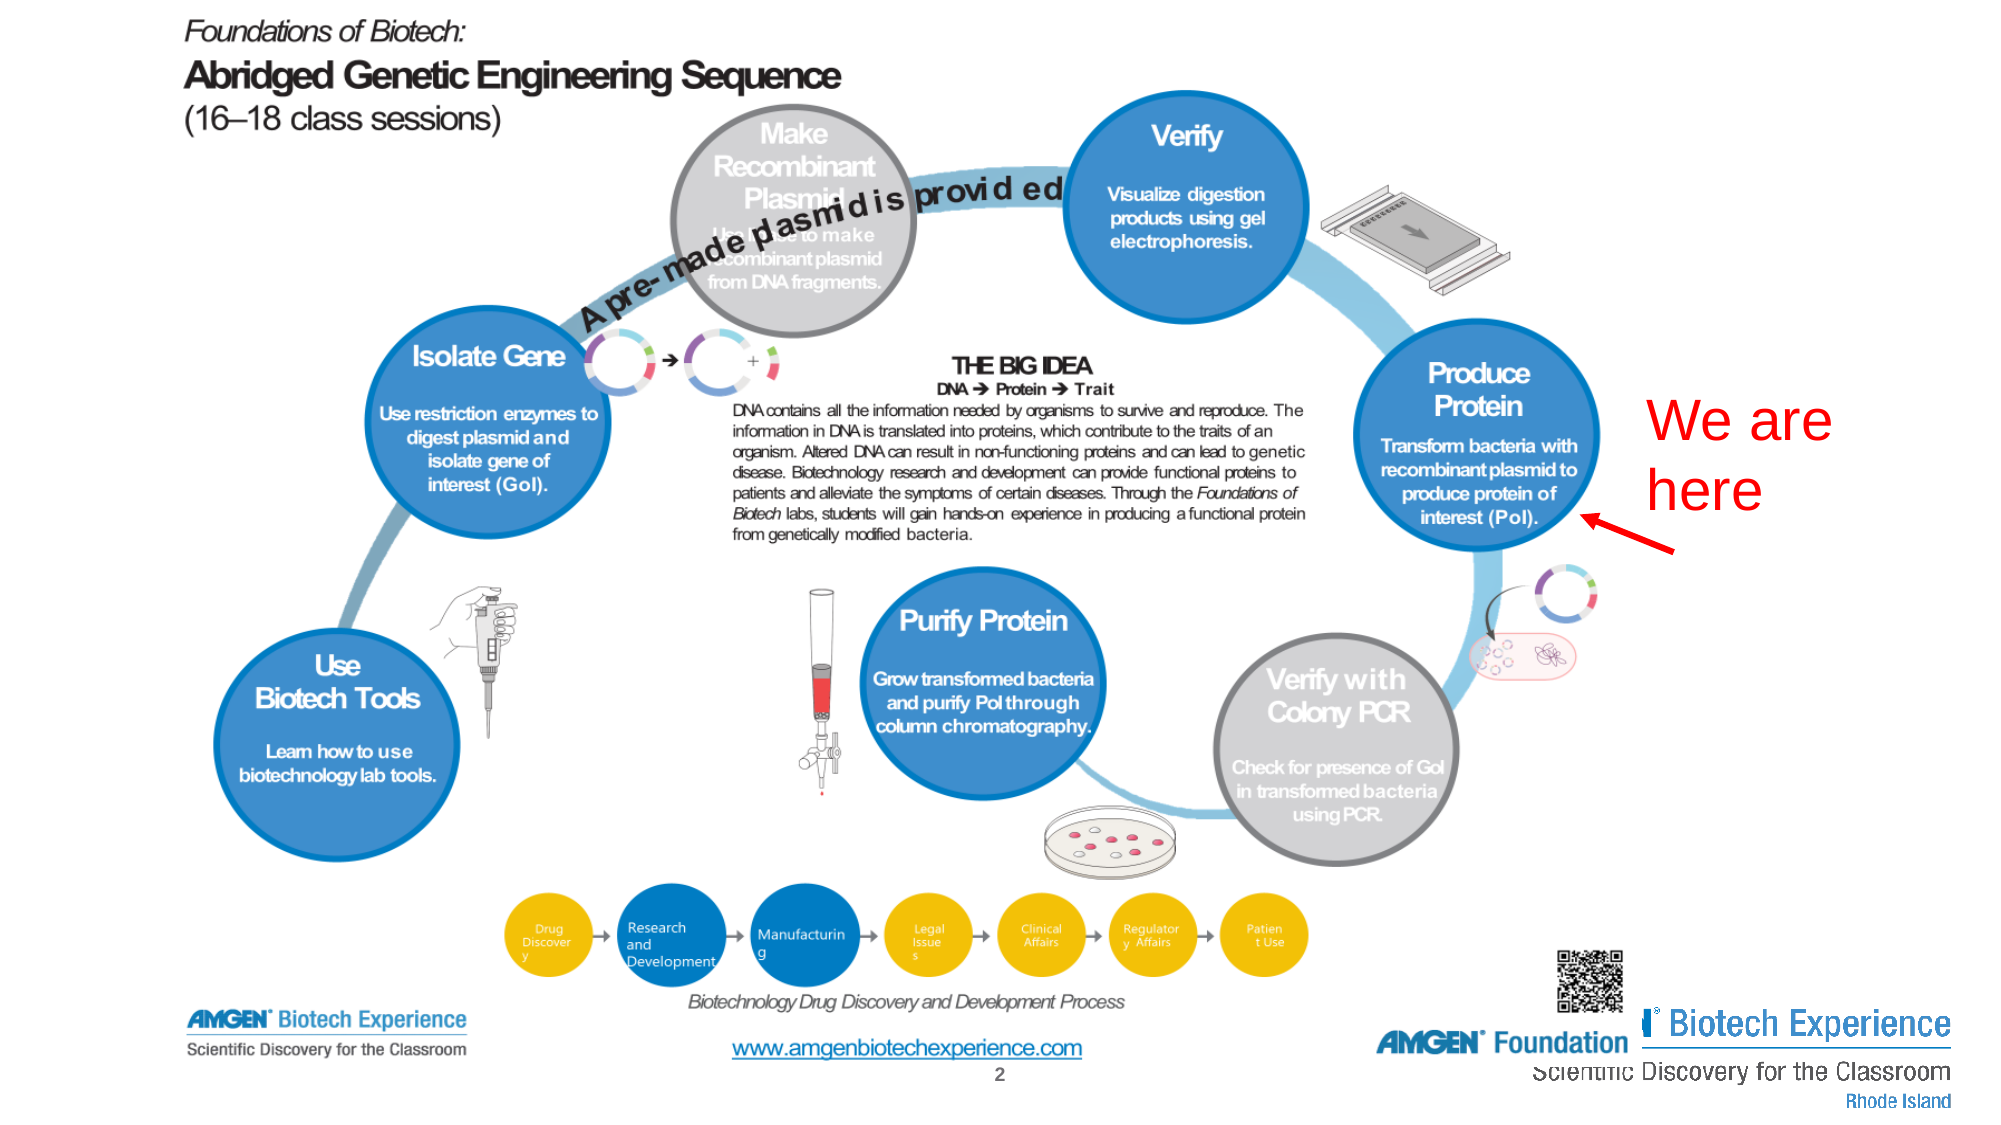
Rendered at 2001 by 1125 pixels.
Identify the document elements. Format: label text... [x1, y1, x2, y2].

picture [171, 0, 1951, 1108]
text_box We are here [1646, 371, 1970, 532]
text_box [1579, 514, 1674, 553]
